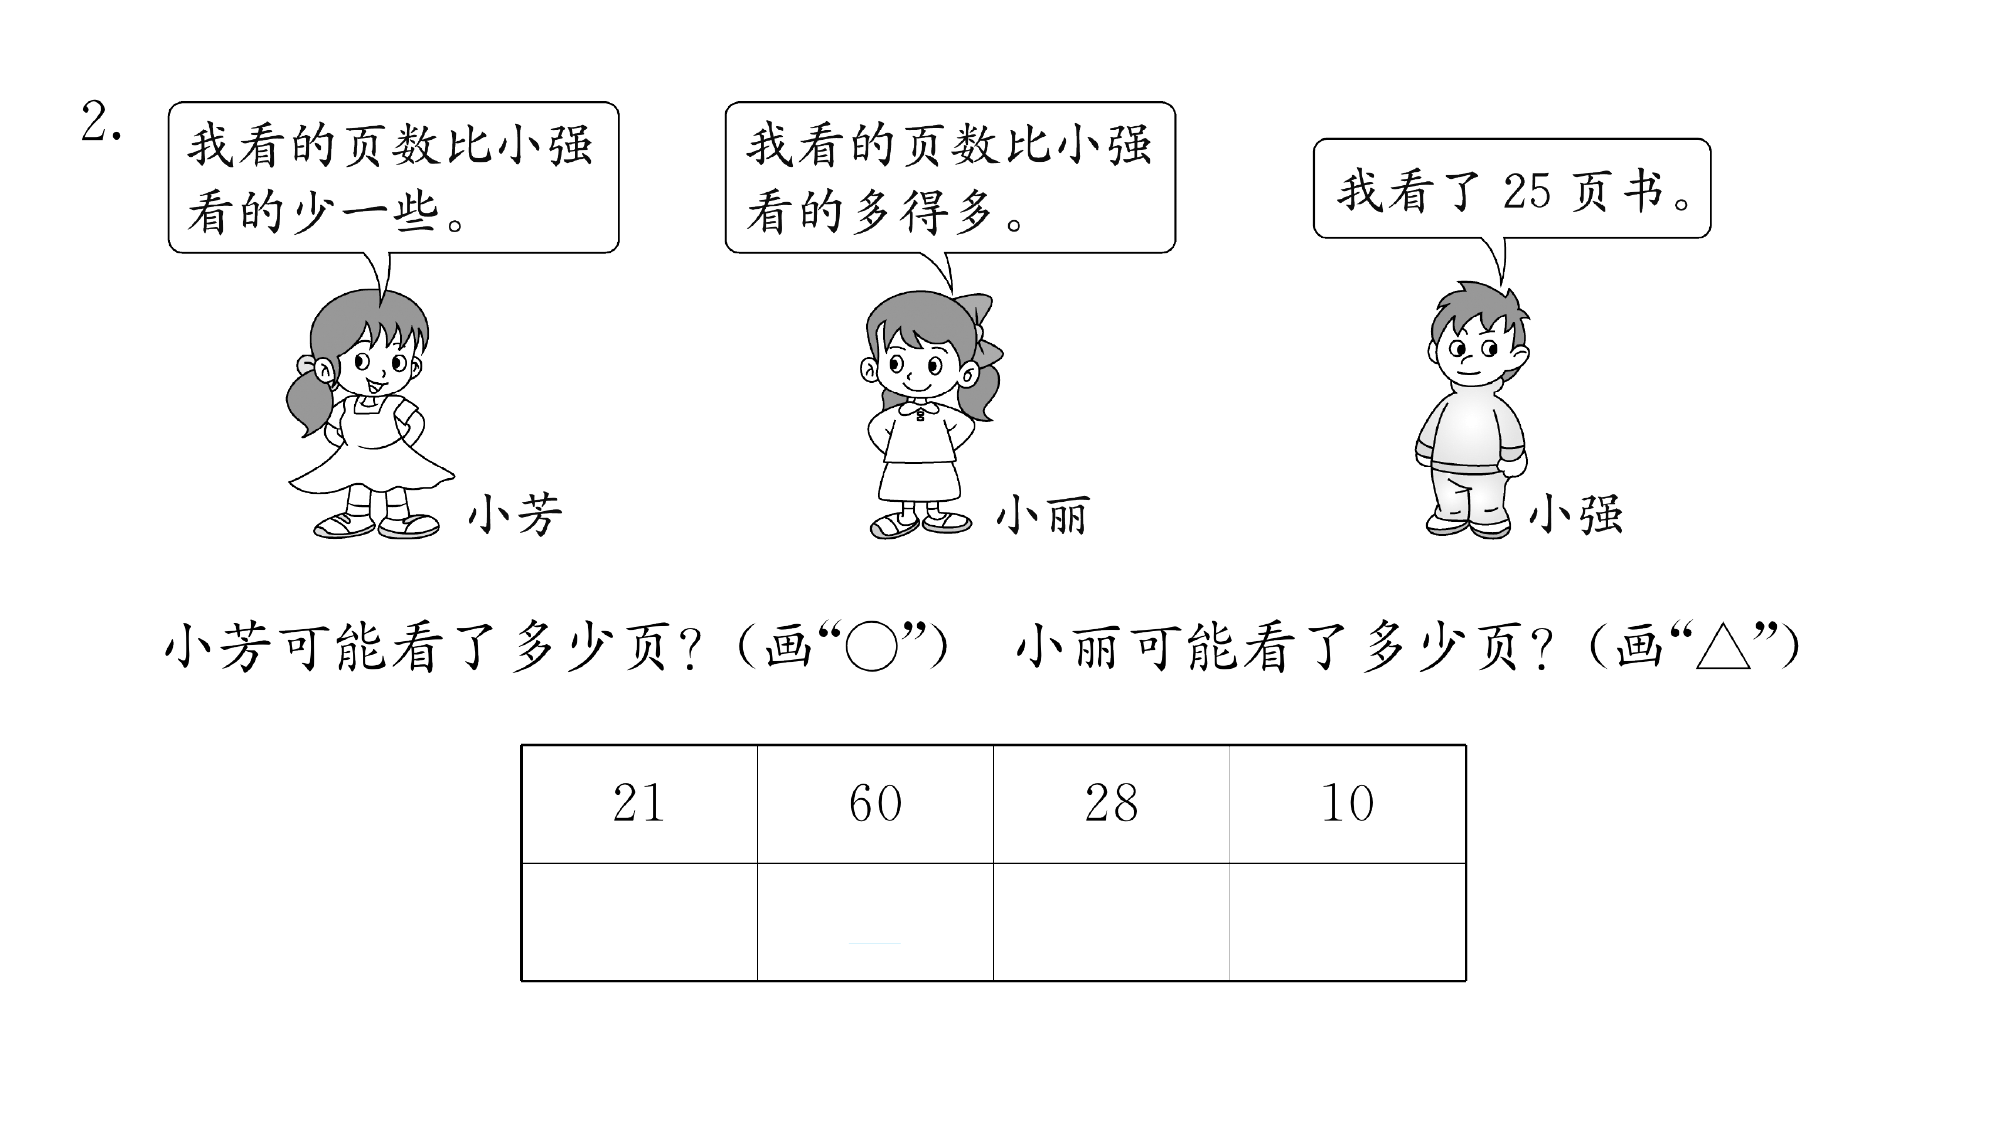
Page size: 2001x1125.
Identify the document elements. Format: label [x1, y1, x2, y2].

picture [78, 54, 1957, 1000]
